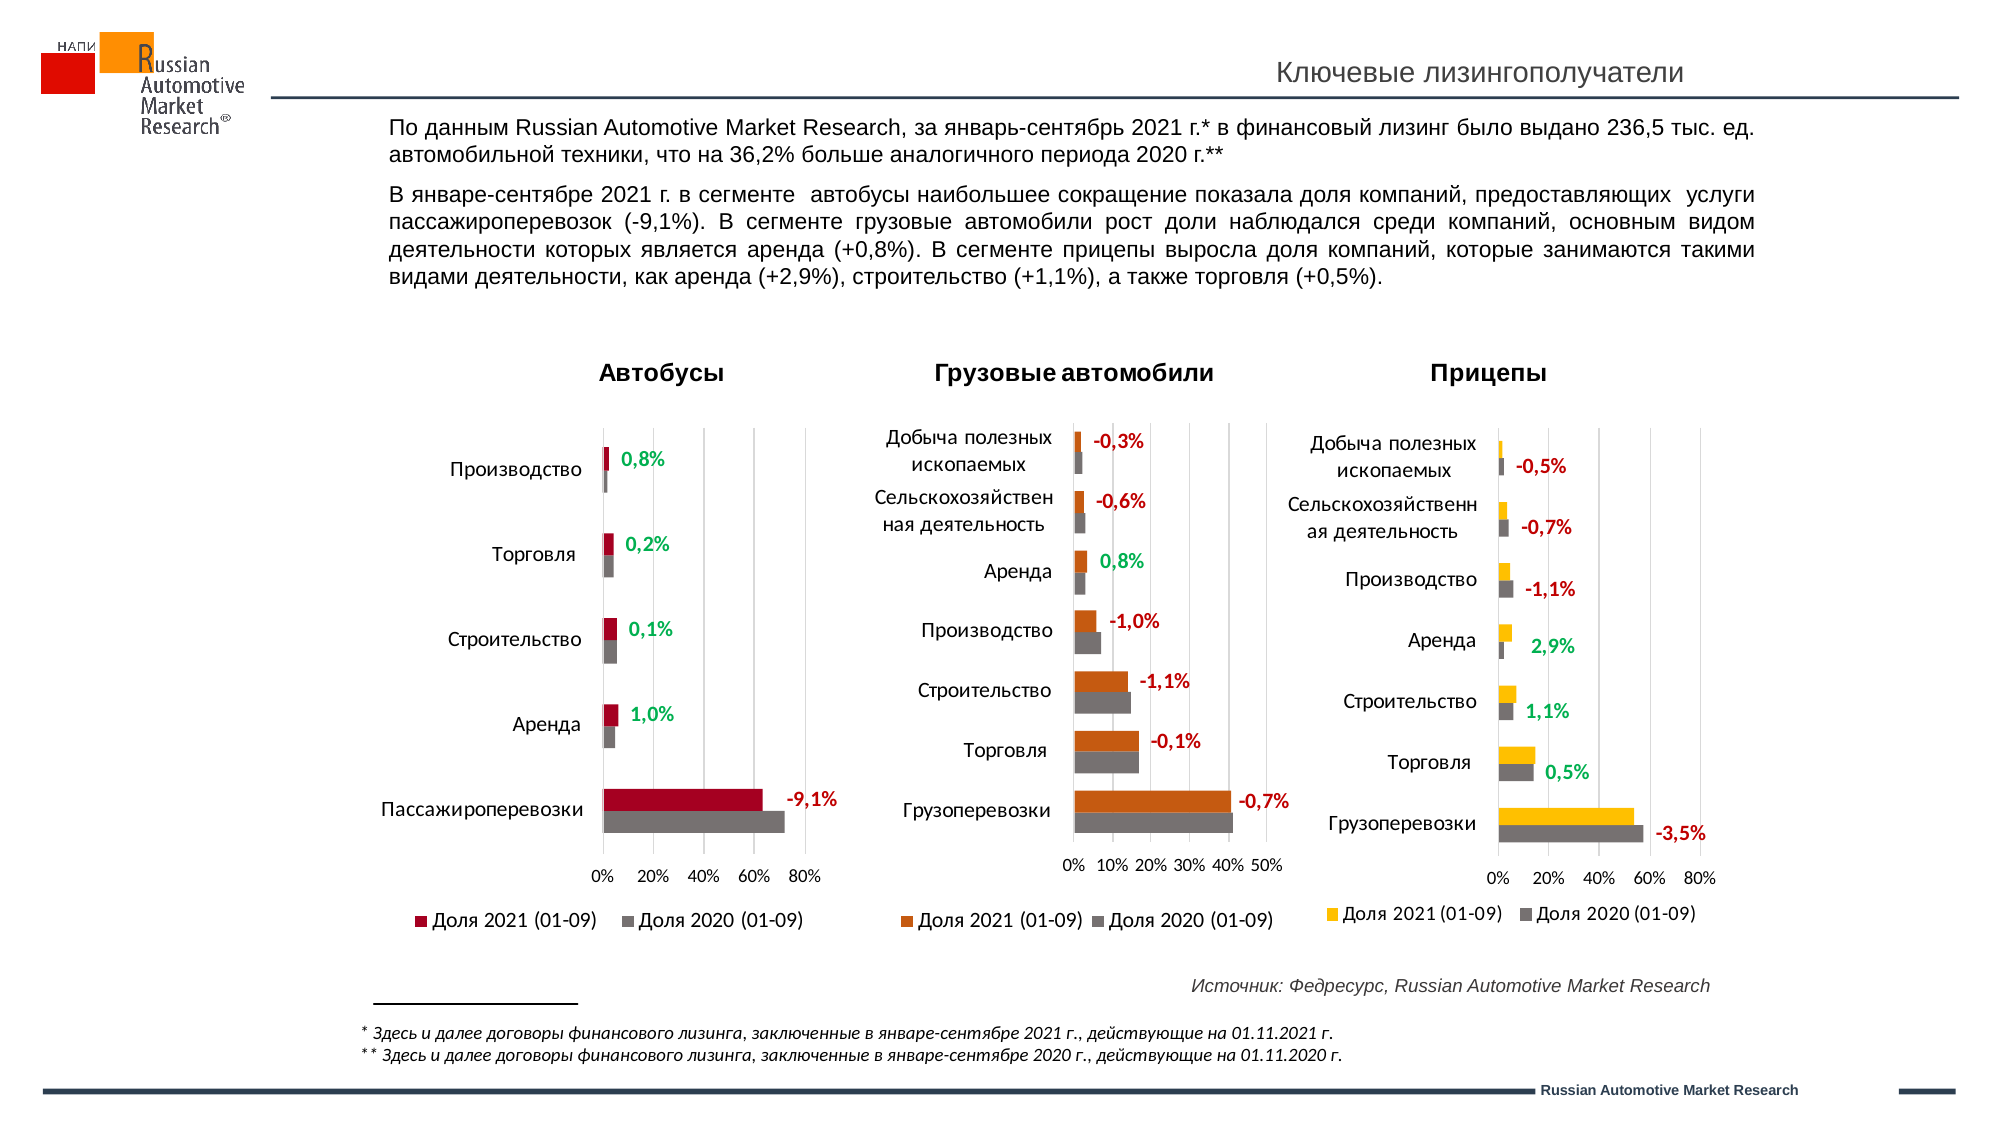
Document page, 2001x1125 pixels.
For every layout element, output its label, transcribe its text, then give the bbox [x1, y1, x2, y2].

text_box По данным Russian Automotive Market Research, за январь-сентябрь 2021 г.* в финансовый лизинг было выдано 236,5 тыс. ед. автомобильной техники, что на 36,2% больше аналогичного периода 2020 г.** В январе-сентябре 2021 г. в сегменте автобусы наибольшее сокращение показала доля компаний, предоставляющих услуги пассажироперевозок (-9,1%). В сегменте грузовые автомобили рост доли наблюдался среди компаний, основным видом деятельности которых является аренда (+0,8%). В сегменте прицепы выросла доля компаний, которые занимаются такими видами деятельности, как аренда (+2,9%), строительство (+1,1%), а также торговля (+0,5%). [374, 104, 1772, 297]
picture [367, 348, 1729, 953]
text_box * Здесь и далее договоры финансового лизинга, заключенные в январе-сентябре 2021 г., действующие на 01.11.2021 г. ** Здесь и далее договоры финансового лизинга, заключенные в январе-сентябре 2020 г., действующие на 01.11.2020 г. [344, 1013, 1483, 1073]
picture [41, 32, 244, 134]
text_box Ключевые лизингополучатели [471, 25, 1700, 96]
text_box Источник: Федресурс, Russian Automotive Market Research [1104, 966, 1726, 1004]
